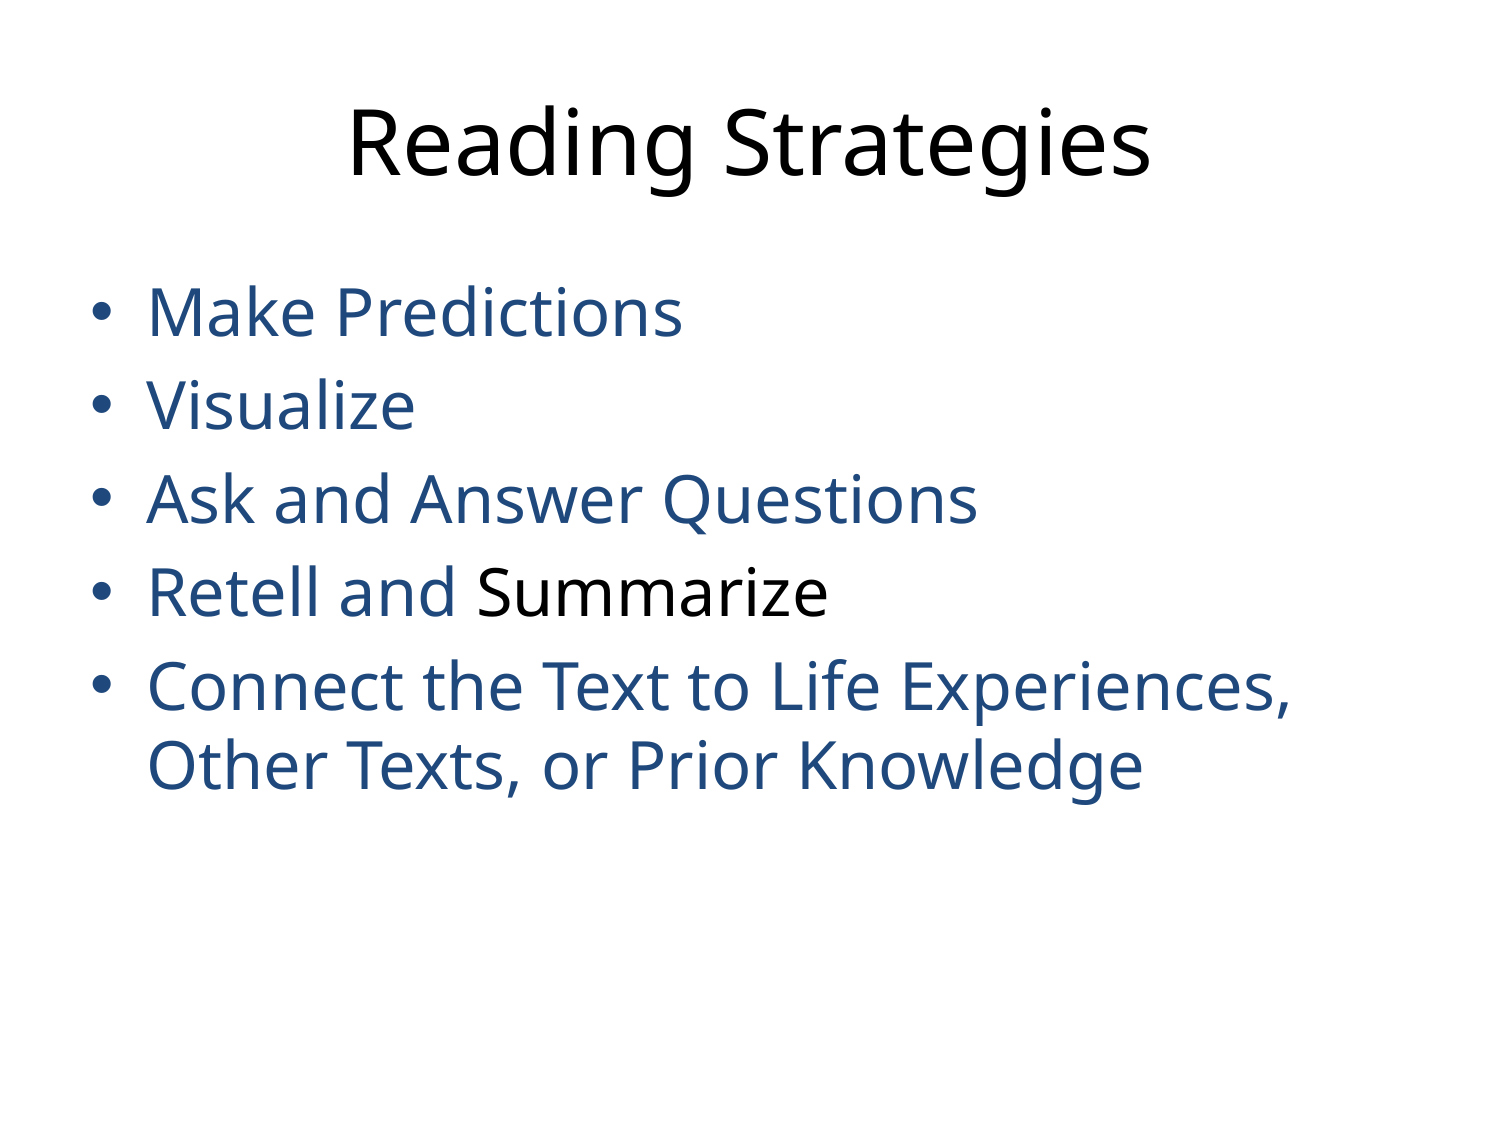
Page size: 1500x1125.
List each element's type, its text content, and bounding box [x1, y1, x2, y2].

list Make Predictions Visualize Ask and Answer Questions Retell and Summarize Connect the Text to Life Experiences, Other Texts, or Prior Knowledge [75, 262, 1425, 1005]
title Reading Strategies [75, 45, 1425, 233]
